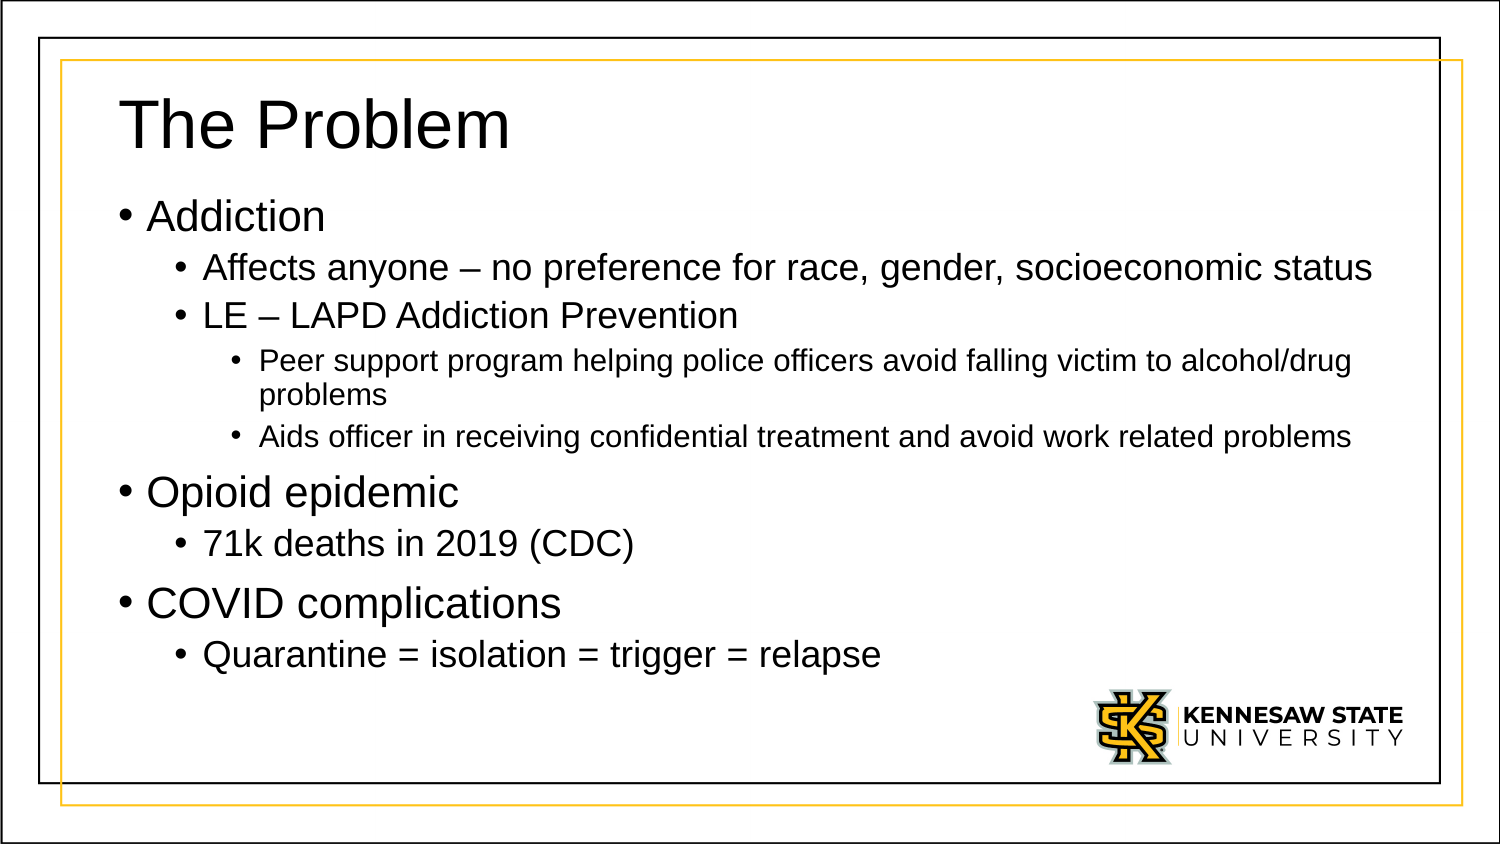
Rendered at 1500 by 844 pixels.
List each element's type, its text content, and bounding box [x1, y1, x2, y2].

picture [0, 0, 1500, 844]
list Addiction Affects anyone – no preference for race, gender, socioeconomic status LE – LAPD Addiction Prevention Peer support program helping police officers avoid falling victim to alcohol/drug problems Aids officer in receiving confidential treatment and avoid work related problems Opioid epidemic 71k deaths in 2019 (CDC) COVID complications Quarantine = isolation = trigger = relapse [103, 185, 1397, 722]
title The Problem [103, 44, 1397, 185]
